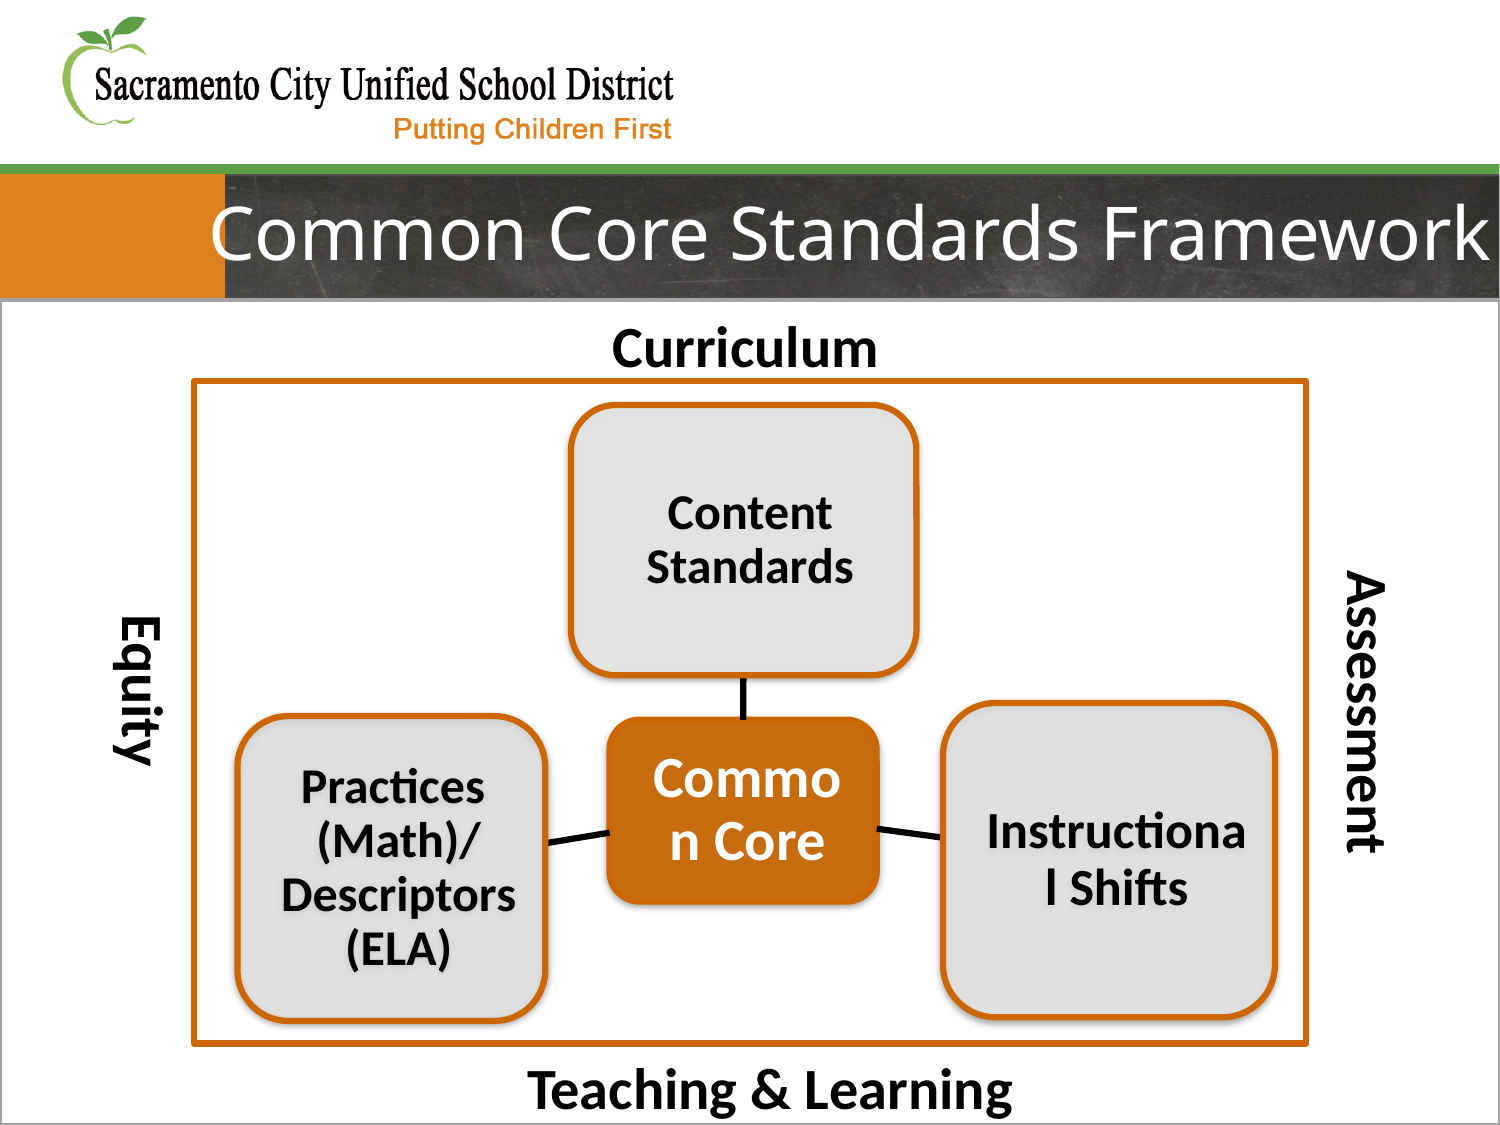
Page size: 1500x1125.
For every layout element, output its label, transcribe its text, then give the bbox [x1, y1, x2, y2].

text_box Equity [87, 600, 187, 1000]
text_box Teaching & Learning [512, 1043, 1200, 1125]
text_box [192, 379, 1308, 1046]
text_box [0, 298, 1500, 1125]
title Common Core Standards Framework [174, 137, 1500, 298]
text_box Assessment [1312, 457, 1414, 968]
text_box Curriculum [502, 302, 990, 387]
picture [0, 0, 1500, 298]
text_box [192, 399, 1276, 1007]
